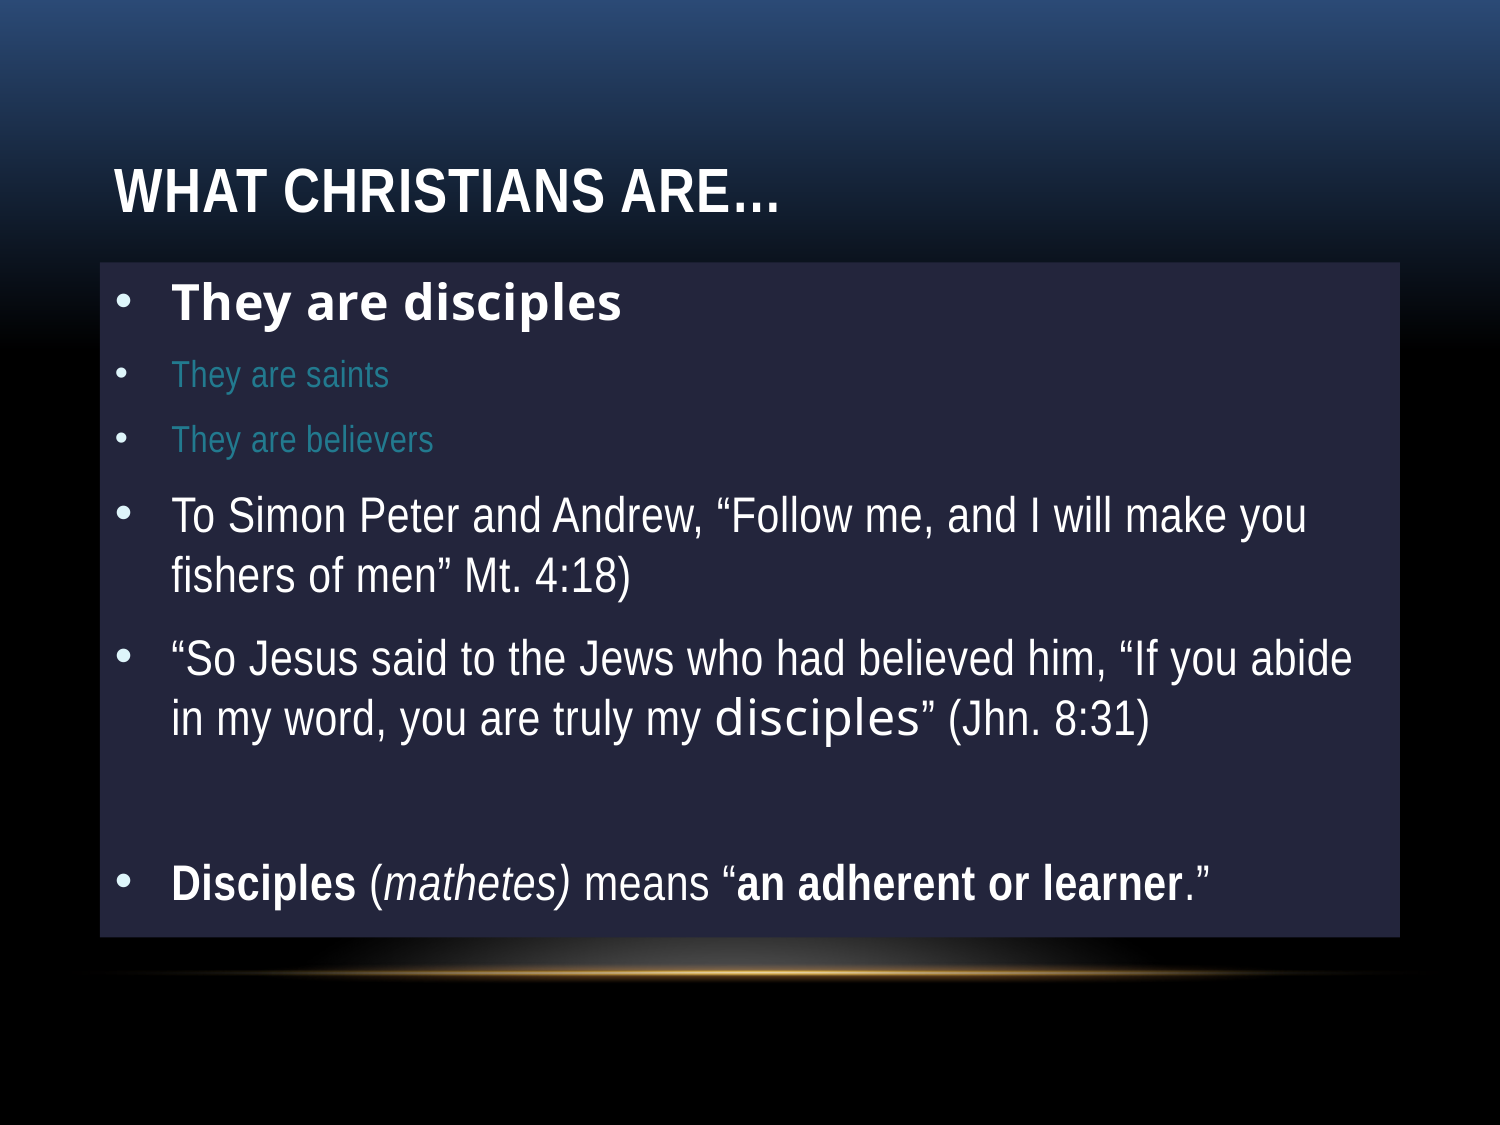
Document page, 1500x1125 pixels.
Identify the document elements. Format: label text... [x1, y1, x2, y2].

picture [0, 0, 1500, 1125]
title What Christians are… [99, 45, 1400, 233]
list They are disciples They are saints They are believers To Simon Peter and Andrew, “Follow me, and I will make you fishers of men” Mt. 4:18) “So Jesus said to the Jews who had believed him, “If you abide in my word, you are truly my disciples” (Jhn. 8:31) Disciples (mathetes) means “an adherent or learner.” [99, 262, 1400, 938]
